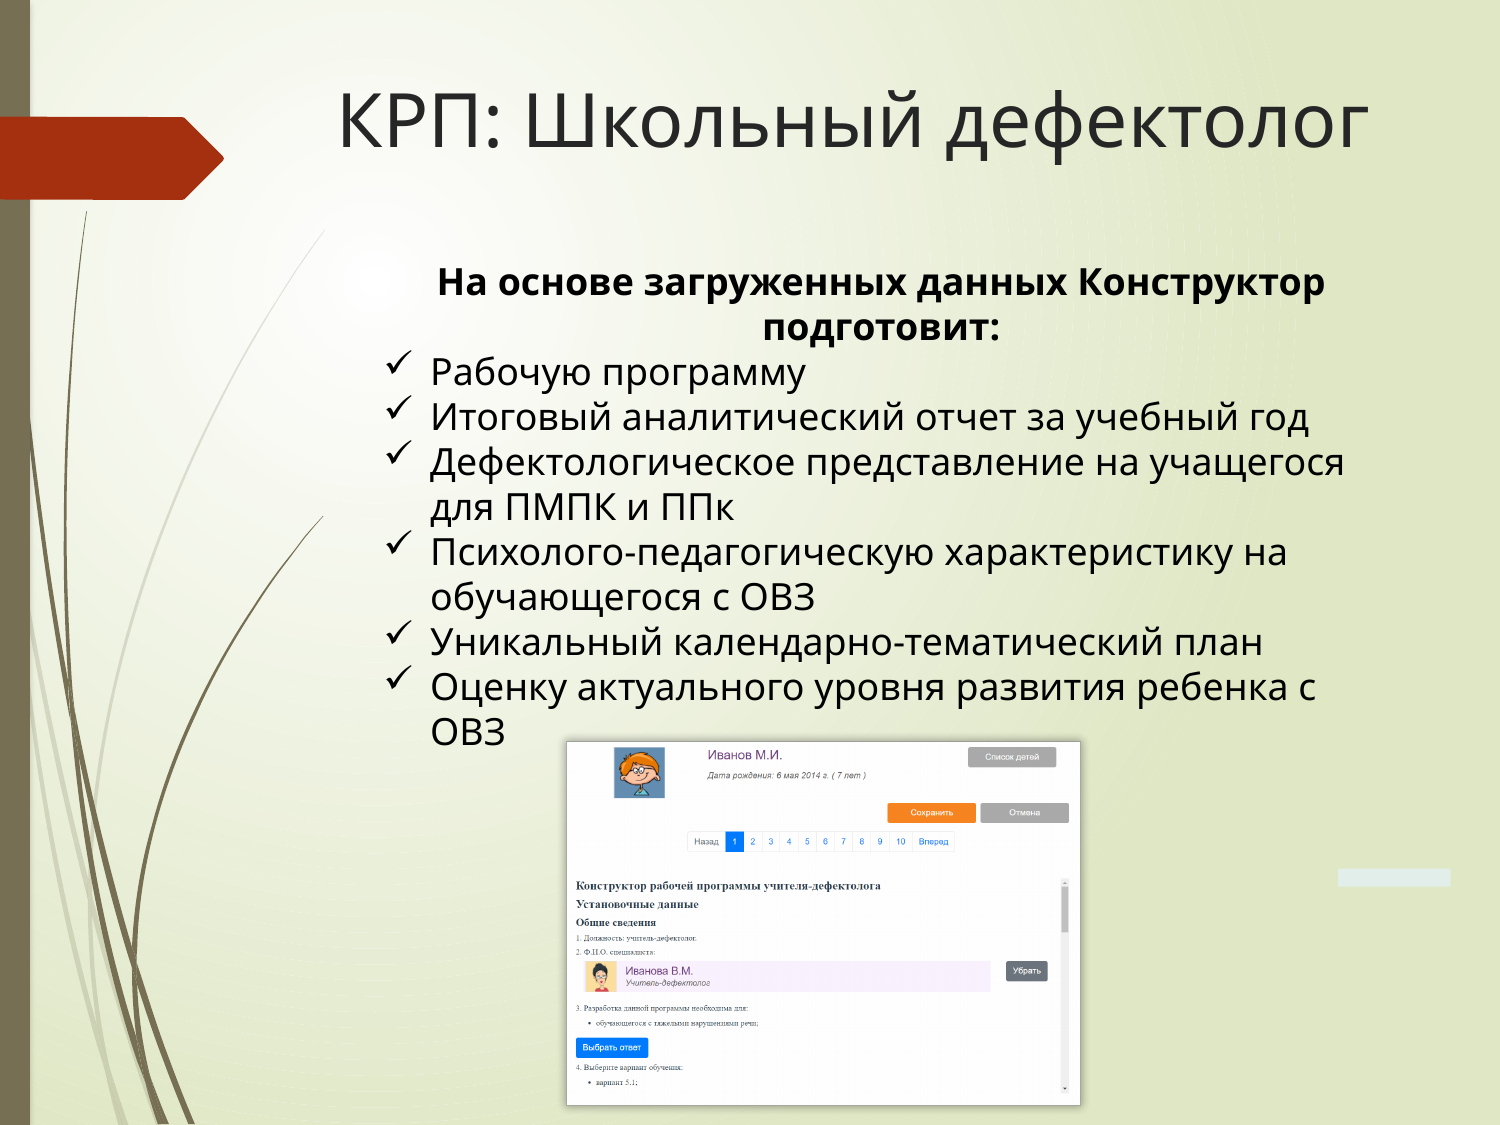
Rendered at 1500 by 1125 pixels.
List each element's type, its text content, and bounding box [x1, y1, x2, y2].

text_box [1337, 867, 1452, 888]
text_box На основе загруженных данных Конструктор подготовит: Рабочую программу Итоговый аналитический отчет за учебный год Дефектологическое представление на учащегося для ПМПК и ППк Психолого-педагогическую характеристику на обучающегося с ОВЗ Уникальный календарно-тематический план Оценку актуального уровня развития ребенка с ОВЗ [368, 250, 1395, 761]
picture [555, 729, 1092, 1118]
title КРП: Школьный дефектолог [321, 64, 1451, 174]
